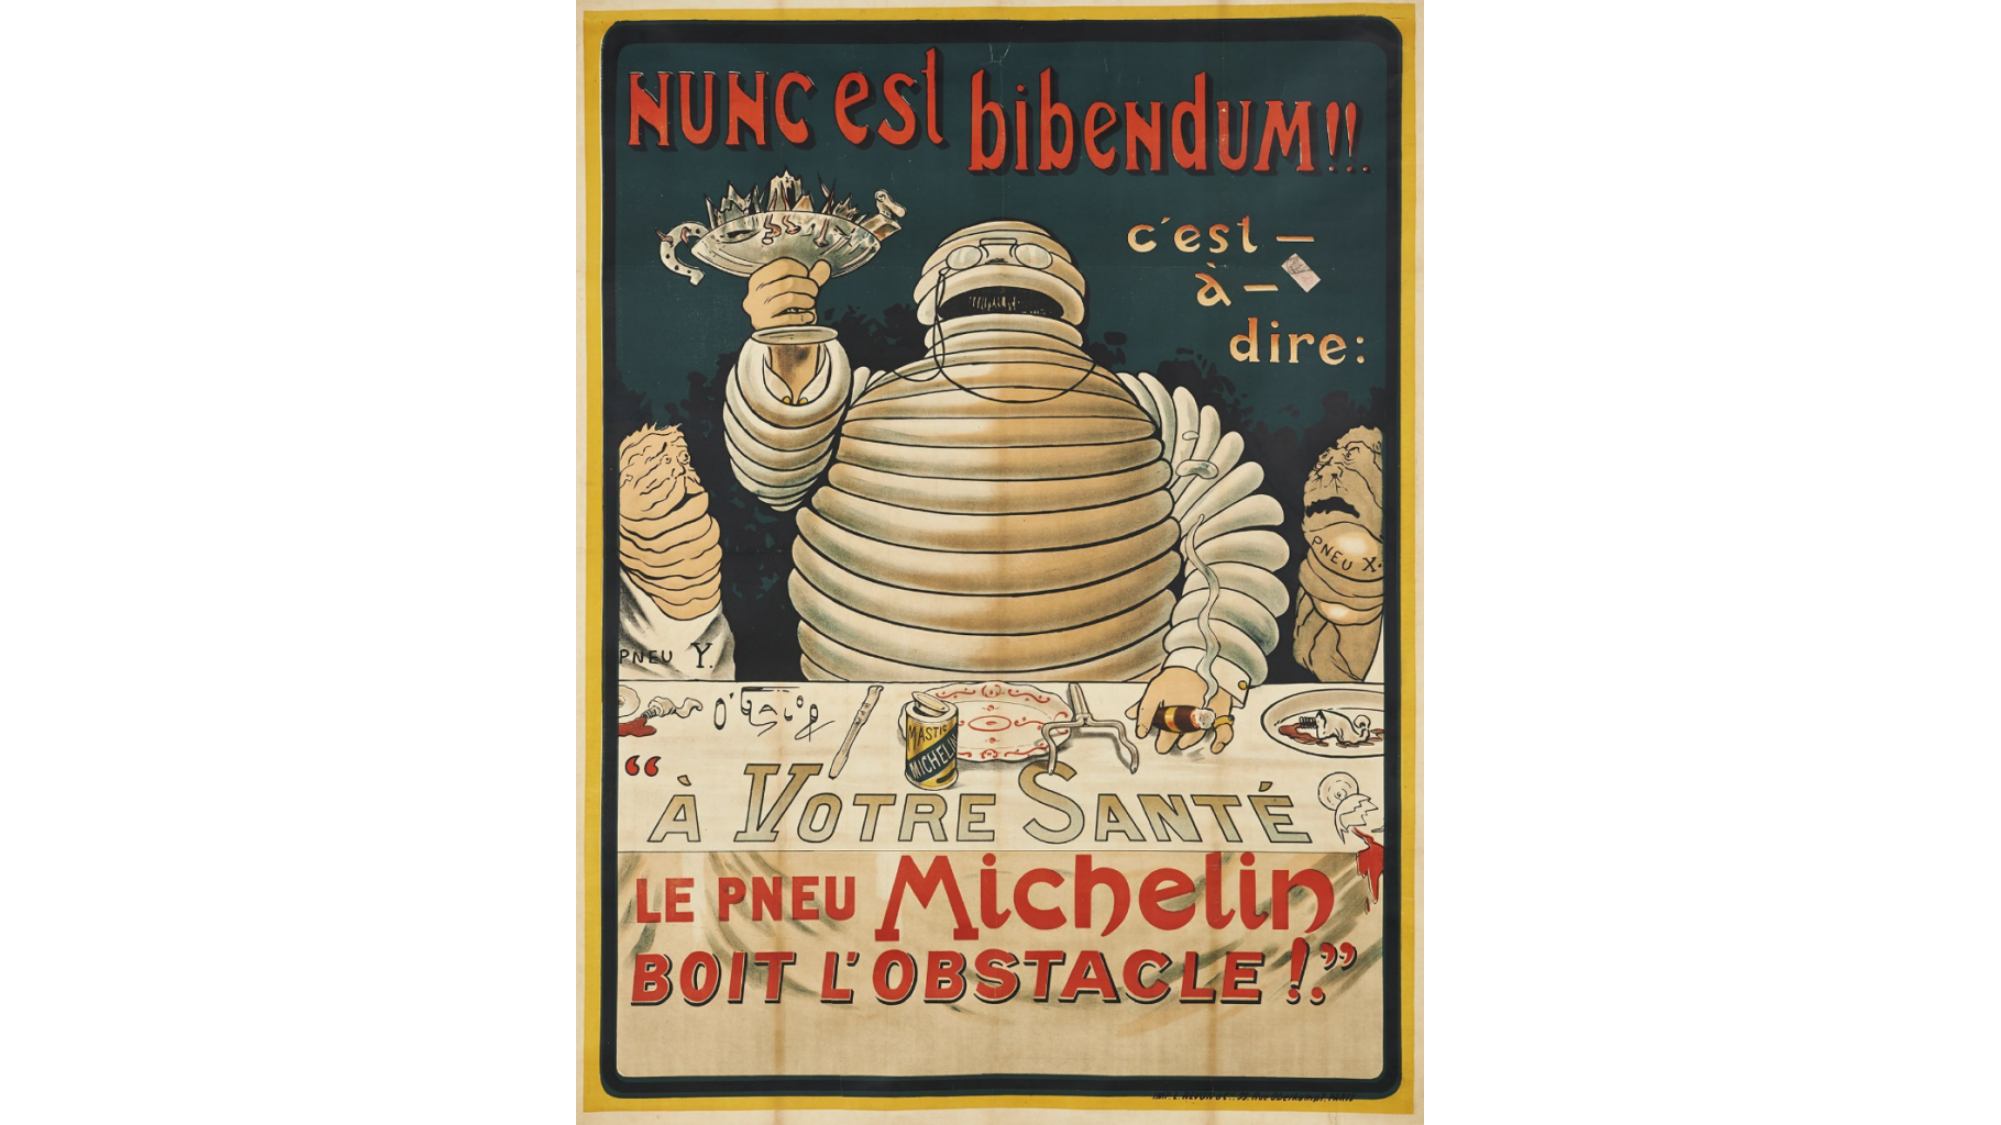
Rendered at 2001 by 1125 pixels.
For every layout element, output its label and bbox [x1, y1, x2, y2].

picture [576, 0, 1424, 1125]
